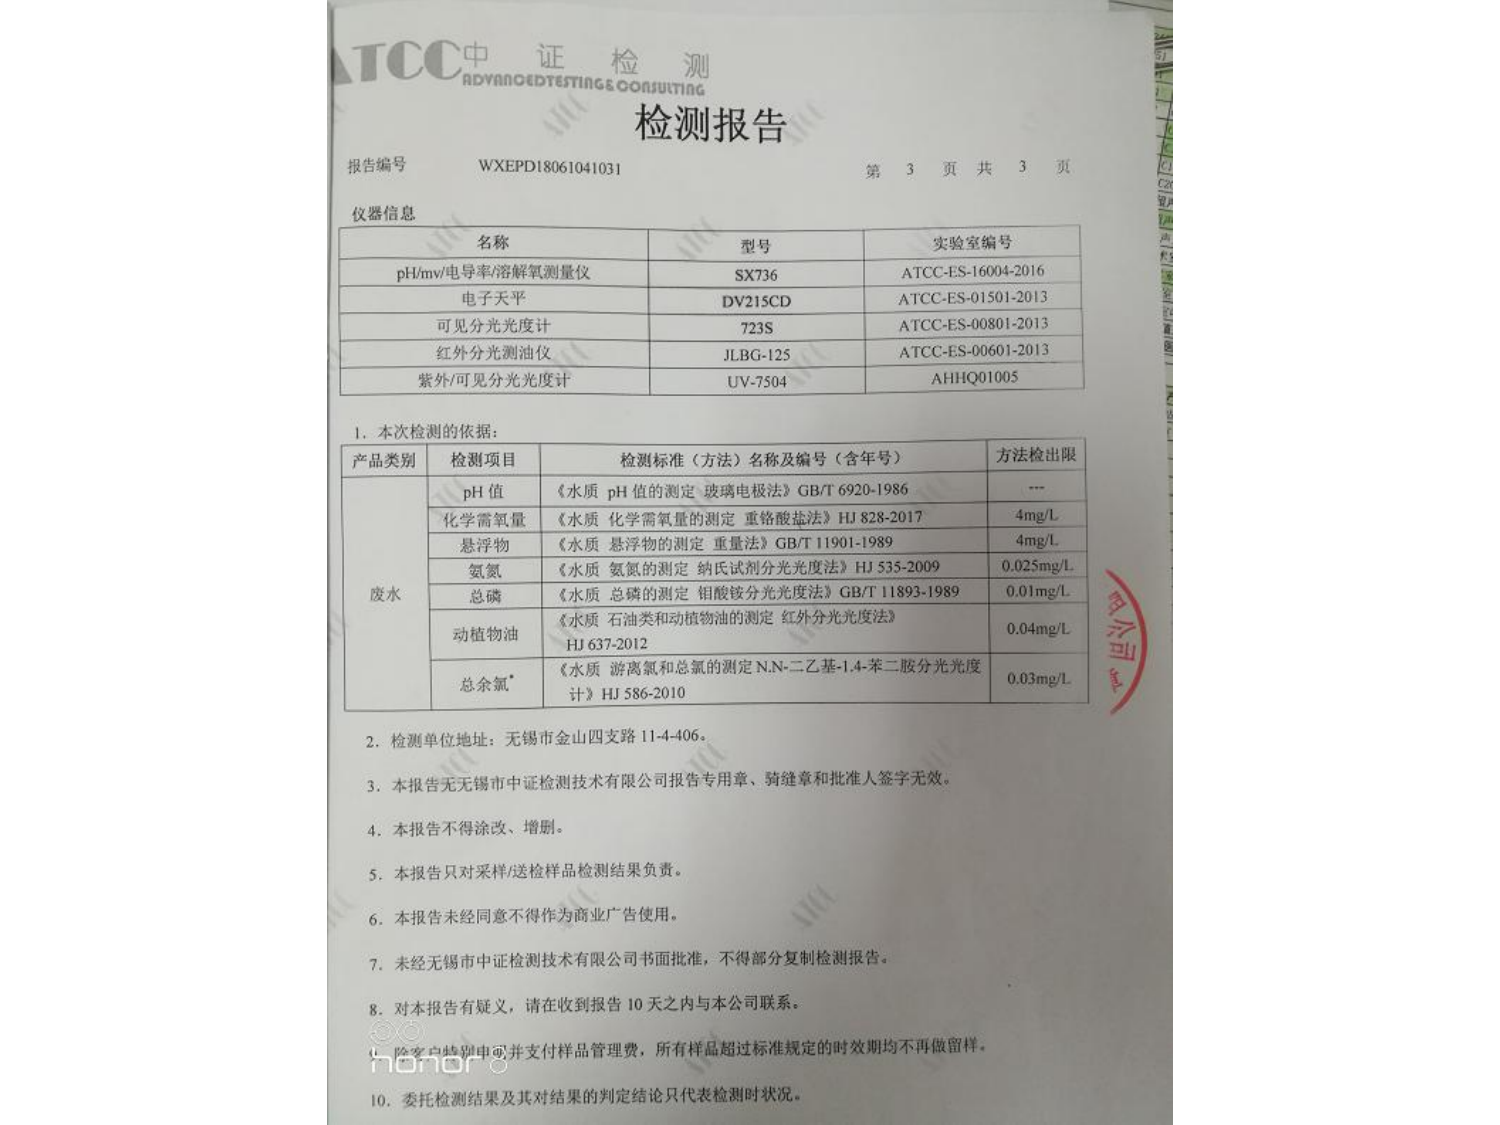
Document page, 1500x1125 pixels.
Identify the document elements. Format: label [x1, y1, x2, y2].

picture [327, 0, 1173, 1125]
